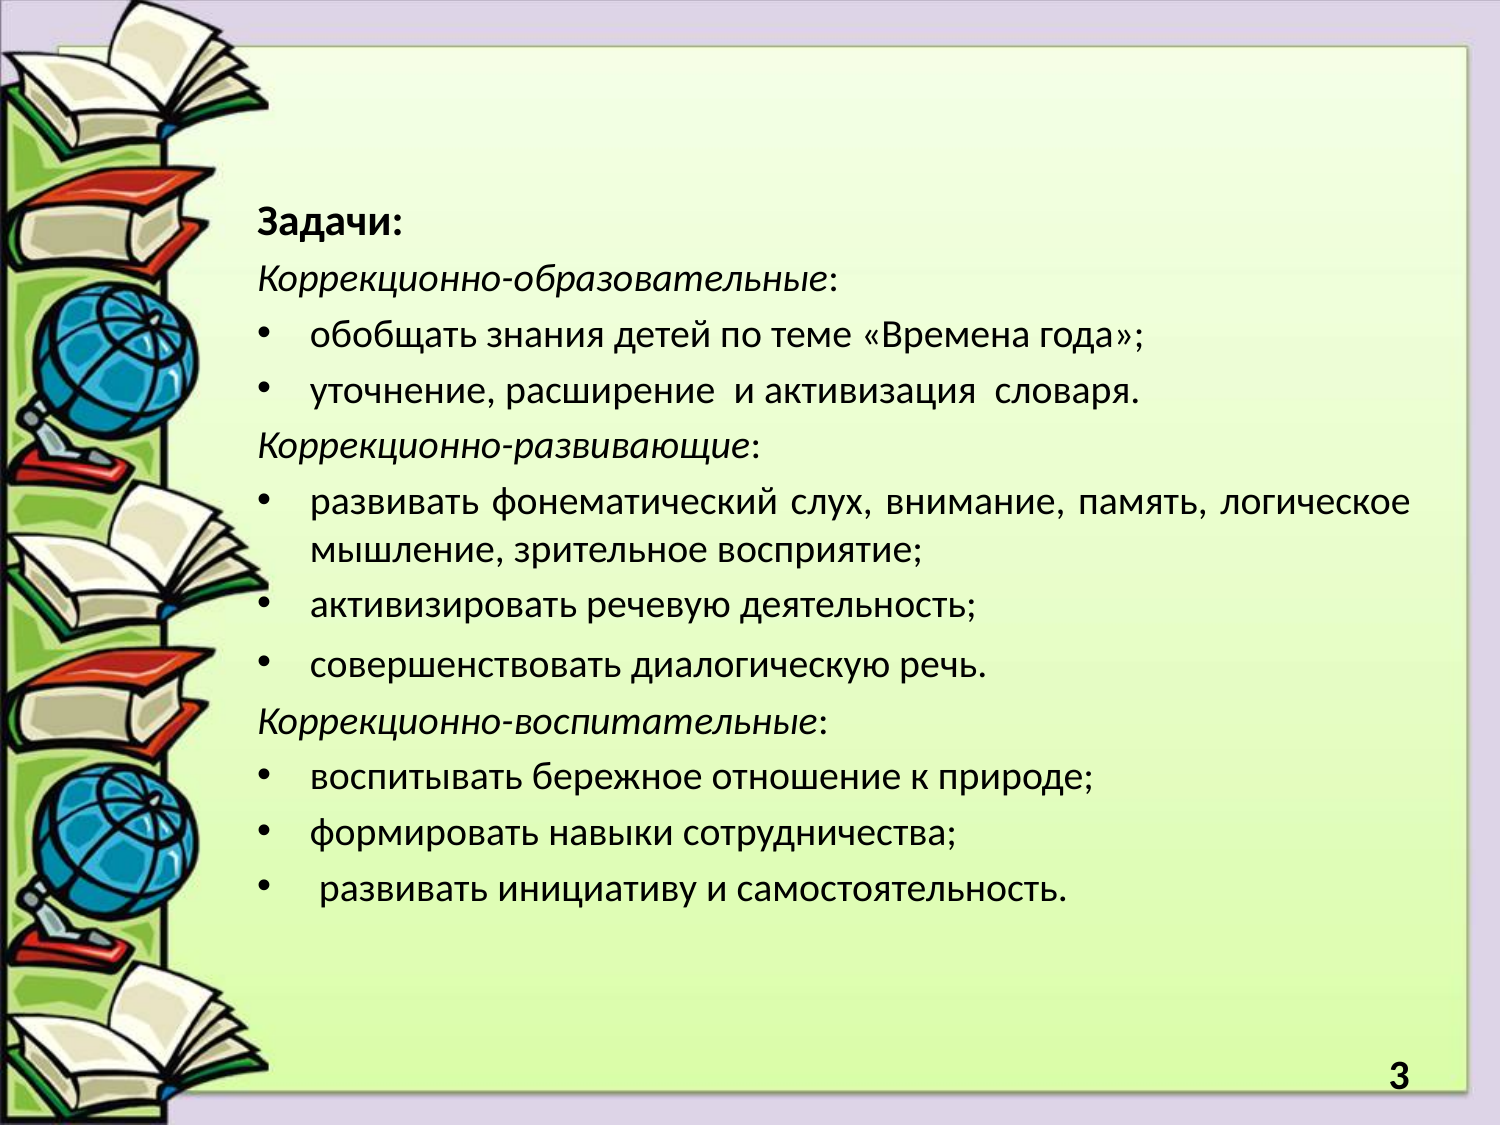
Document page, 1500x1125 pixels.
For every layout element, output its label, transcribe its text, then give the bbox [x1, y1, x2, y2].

list Задачи: Коррекционно-образовательные: обобщать знания детей по теме «Времена года»; уточнение, расширение и активизация словаря. Коррекционно-развивающие: развивать фонематический слух, внимание, память, логическое мышление, зрительное восприятие; активизировать речевую деятельность; совершенствовать диалогическую речь. Коррекционно-воспитательные: воспитывать бережное отношение к природе; формировать навыки сотрудничества; развивать инициативу и самостоятельность. [242, 184, 1427, 917]
slide_number 3 [1074, 1042, 1425, 1103]
picture [0, 0, 1500, 1125]
